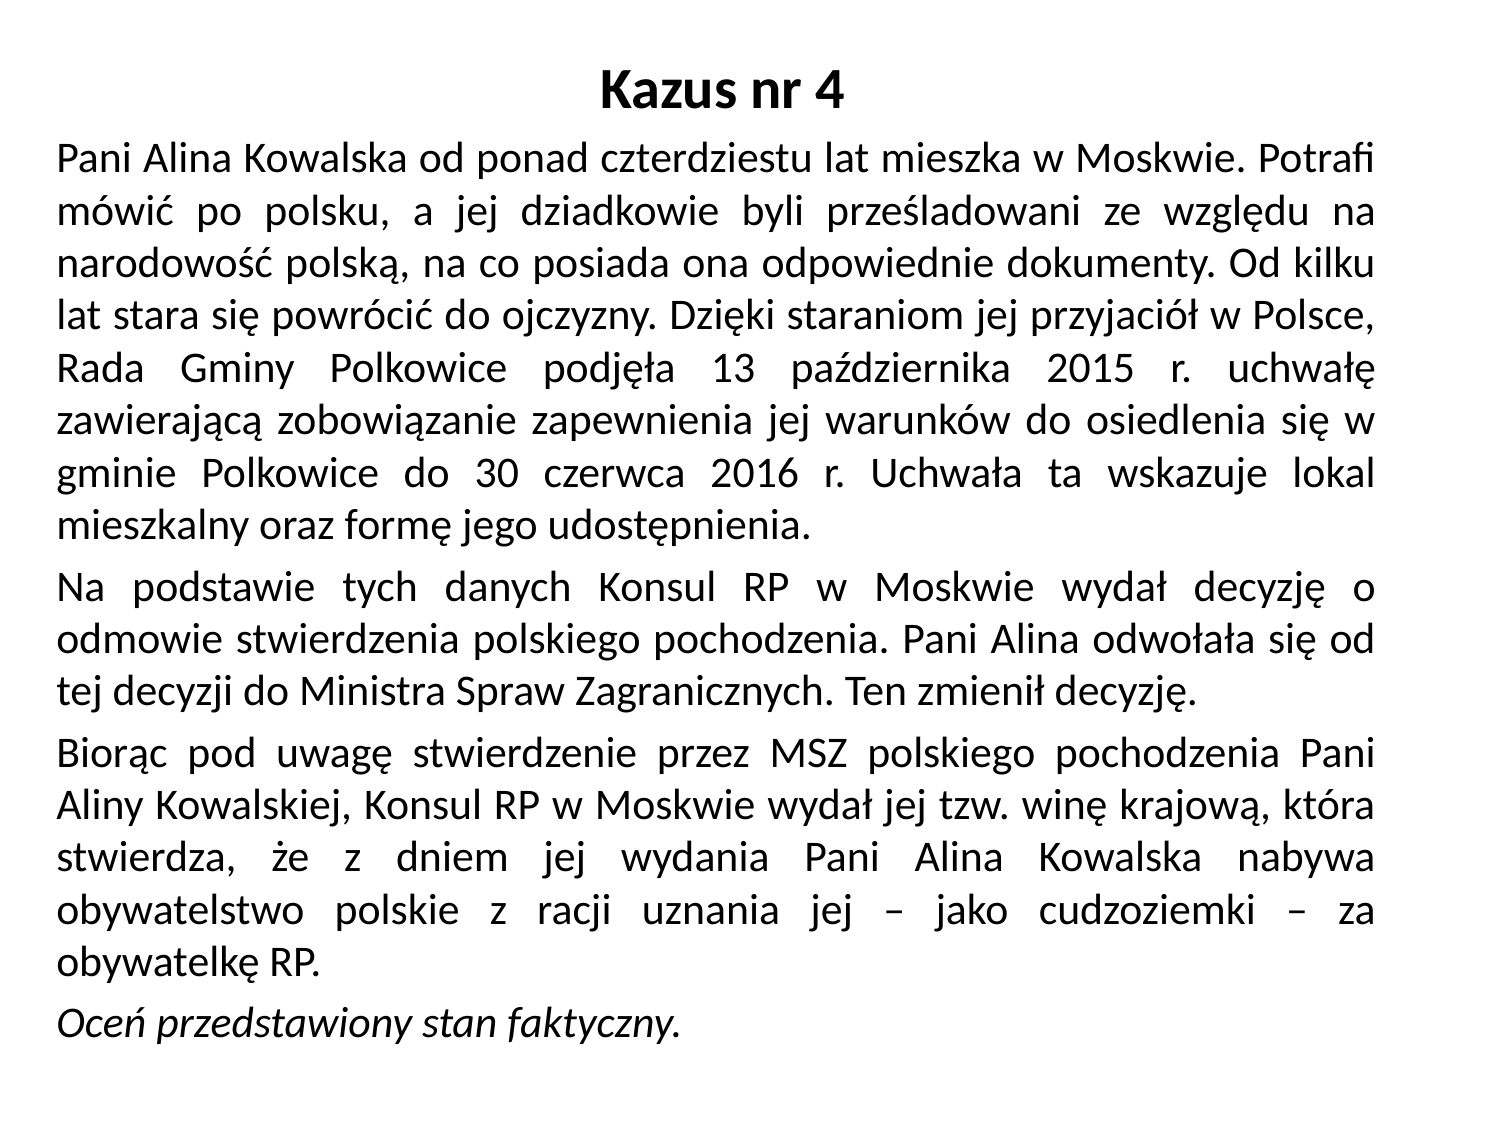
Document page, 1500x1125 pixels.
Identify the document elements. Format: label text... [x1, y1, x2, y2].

list Kazus nr 4 Pani Alina Kowalska od ponad czterdziestu lat mieszka w Moskwie. Potrafi mówić po polsku, a jej dziadkowie byli prześladowani ze względu na narodowość polską, na co posiada ona odpowiednie dokumenty. Od kilku lat stara się powrócić do ojczyzny. Dzięki staraniom jej przyjaciół w Polsce, Rada Gminy Polkowice podjęła 13 października 2015 r. uchwałę zawierającą zobowiązanie zapewnienia jej warunków do osiedlenia się w gminie Polkowice do 30 czerwca 2016 r. Uchwała ta wskazuje lokal mieszkalny oraz formę jego udostępnienia. Na podstawie tych danych Konsul RP w Moskwie wydał decyzję o odmowie stwierdzenia polskiego pochodzenia. Pani Alina odwołała się od tej decyzji do Ministra Spraw Zagranicznych. Ten zmienił decyzję. Biorąc pod uwagę stwierdzenie przez MSZ polskiego pochodzenia Pani Aliny Kowalskiej, Konsul RP w Moskwie wydał jej tzw. winę krajową, która stwierdza, że z dniem jej wydania Pani Alina Kowalska nabywa obywatelstwo polskie z racji uznania jej – jako cudzoziemki – za obywatelkę RP. Oceń przedstawiony stan faktyczny. [41, 42, 1392, 1105]
